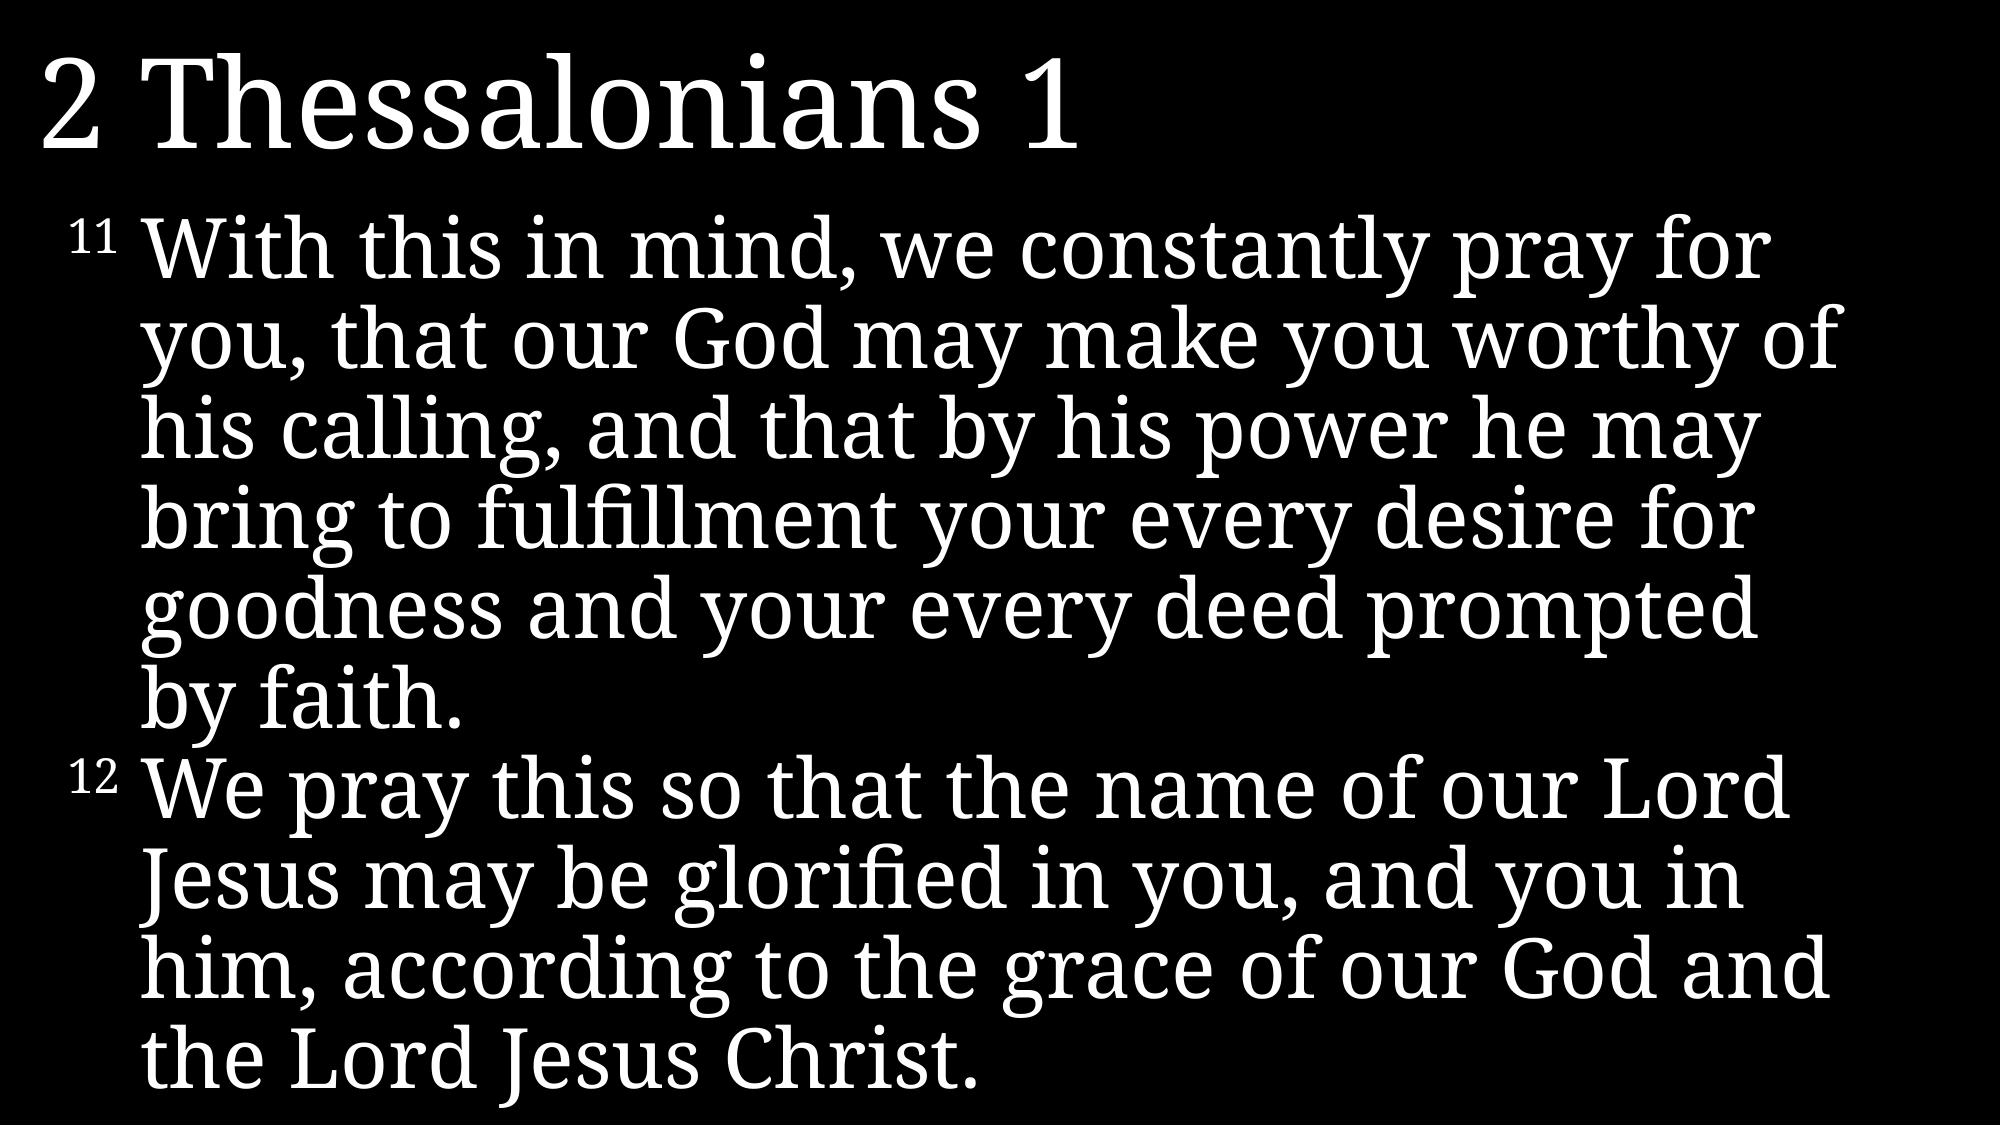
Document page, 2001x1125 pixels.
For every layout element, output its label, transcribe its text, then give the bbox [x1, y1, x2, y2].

text_box 11 With this in mind, we constantly pray for you, that our God may make you worthy of his calling, and that by his power he may bring to fulfillment your every desire for goodness and your every deed prompted by faith. 12 We pray this so that the name of our Lord Jesus may be glorified in you, and you in him, according to the grace of our God and the Lord Jesus Christ. [50, 199, 1882, 1114]
text_box 2 Thessalonians 1 [22, 15, 1993, 181]
